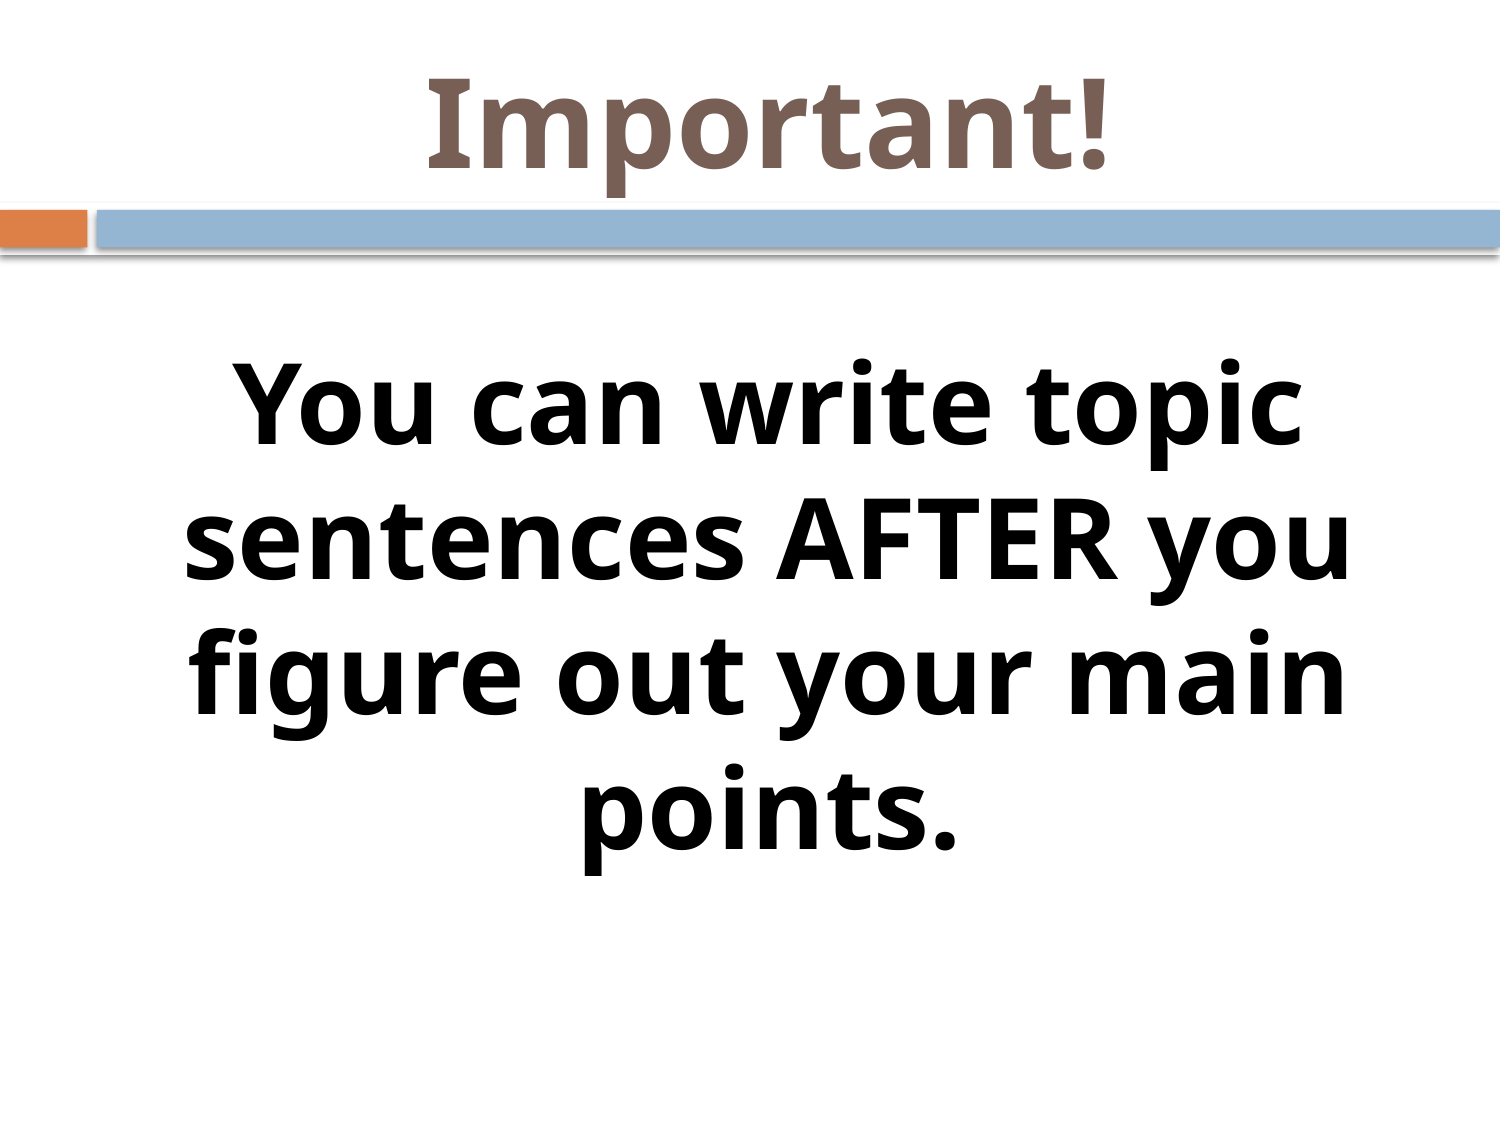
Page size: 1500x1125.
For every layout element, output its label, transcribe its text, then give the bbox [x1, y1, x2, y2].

title Important! [100, 37, 1438, 200]
list You can write topic sentences AFTER you figure out your main points. [100, 324, 1438, 1000]
